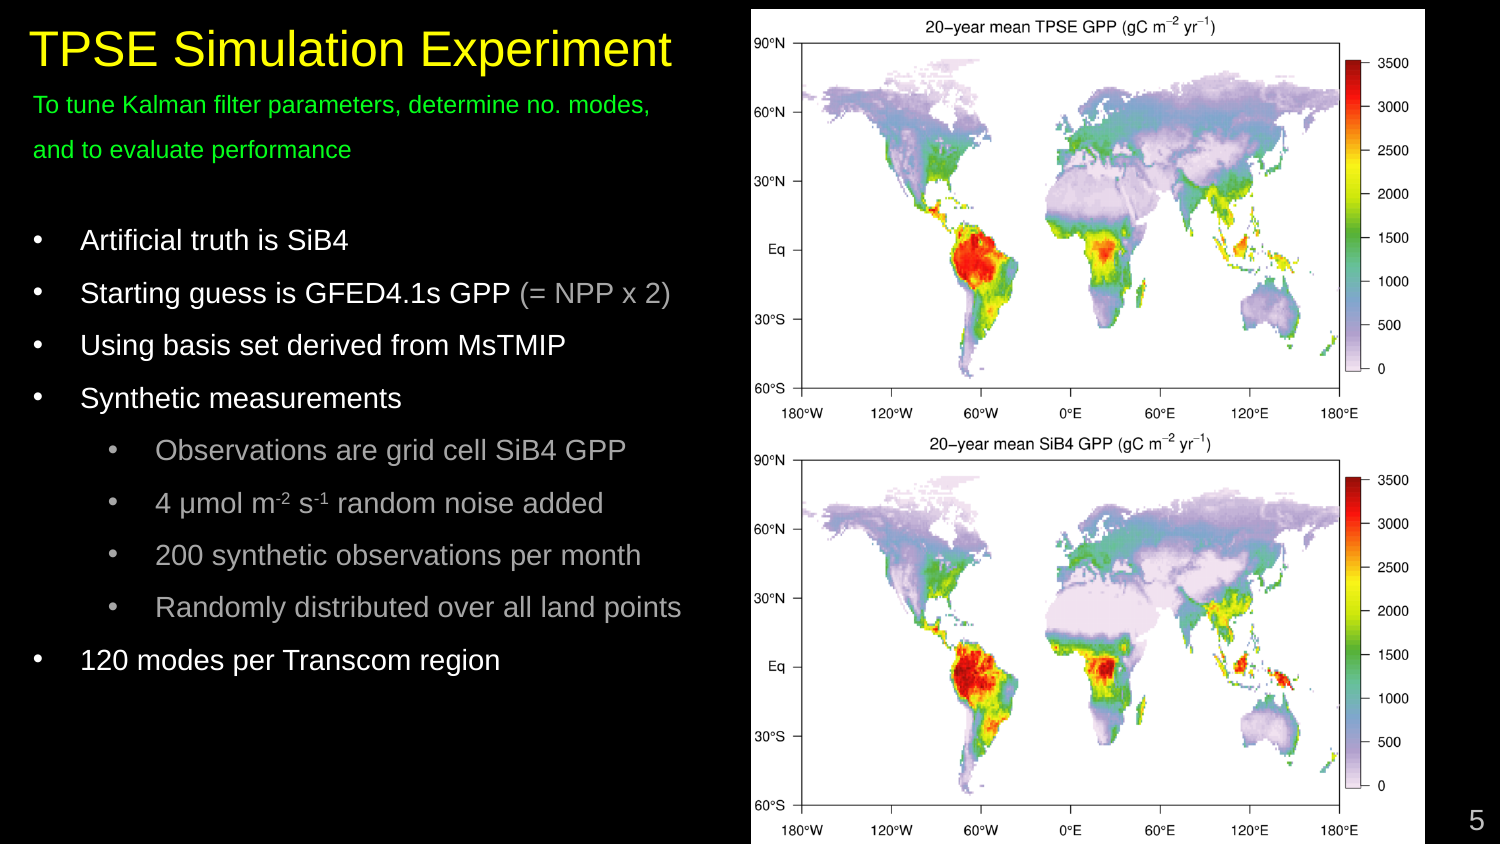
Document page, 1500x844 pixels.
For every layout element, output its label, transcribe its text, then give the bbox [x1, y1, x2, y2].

text_box To tune Kalman filter parameters, determine no. modes, and to evaluate performance Artificial truth is SiB4 Starting guess is GFED4.1s GPP (= NPP x 2) Using basis set derived from MsTMIP Synthetic measurements Observations are grid cell SiB4 GPP 4 μmol m-2 s-1 random noise added 200 synthetic observations per month Randomly distributed over all land points 120 modes per Transcom region [18, 65, 698, 684]
title TPSE Simulation Experiment [13, 8, 750, 84]
picture [751, 9, 1426, 844]
slide_number 5 [1430, 787, 1500, 844]
